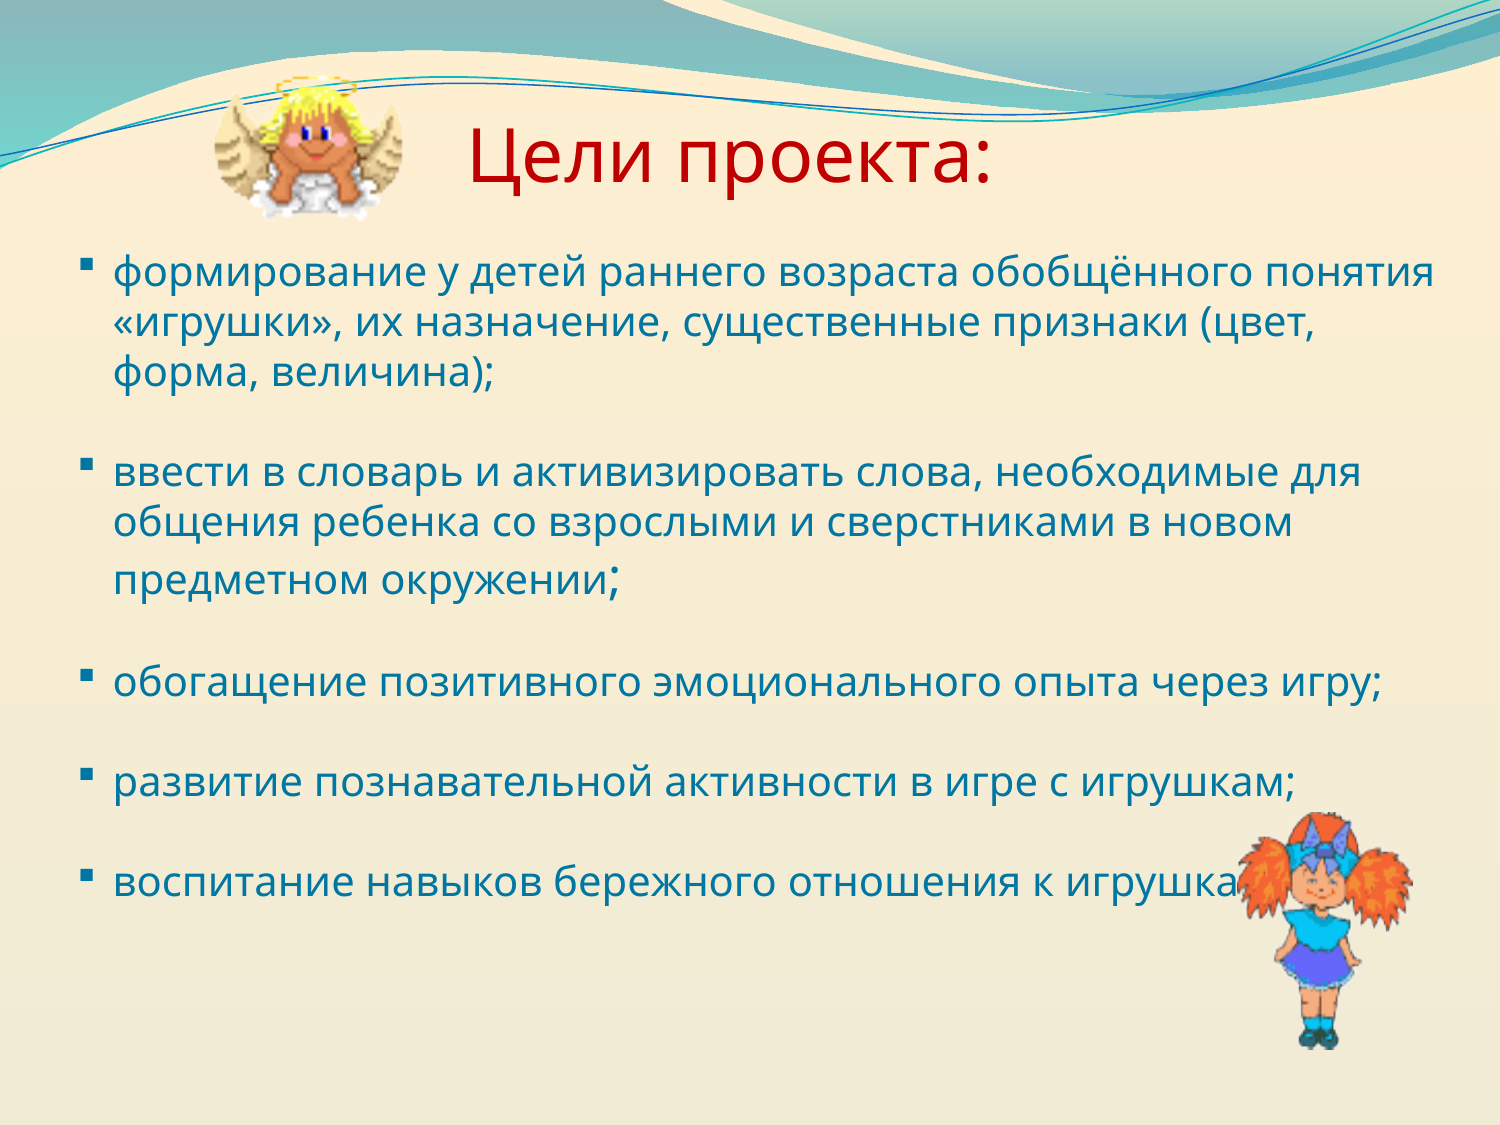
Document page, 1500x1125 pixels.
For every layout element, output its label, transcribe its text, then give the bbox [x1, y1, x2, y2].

picture [212, 74, 407, 226]
text_box формирование у детей раннего возраста обобщённого понятия «игрушки», их назначение, существенные признаки (цвет, форма, величина); ввести в словарь и активизировать слова, необходимые для общения ребенка со взрослыми и сверстниками в новом предметном окружении; обогащение позитивного эмоционального опыта через игру; развитие познавательной активности в игре с игрушкам; воспитание навыков бережного отношения к игрушкам. [62, 187, 1475, 1125]
text_box Цели проекта: [451, 99, 1009, 187]
picture [1237, 812, 1413, 1051]
